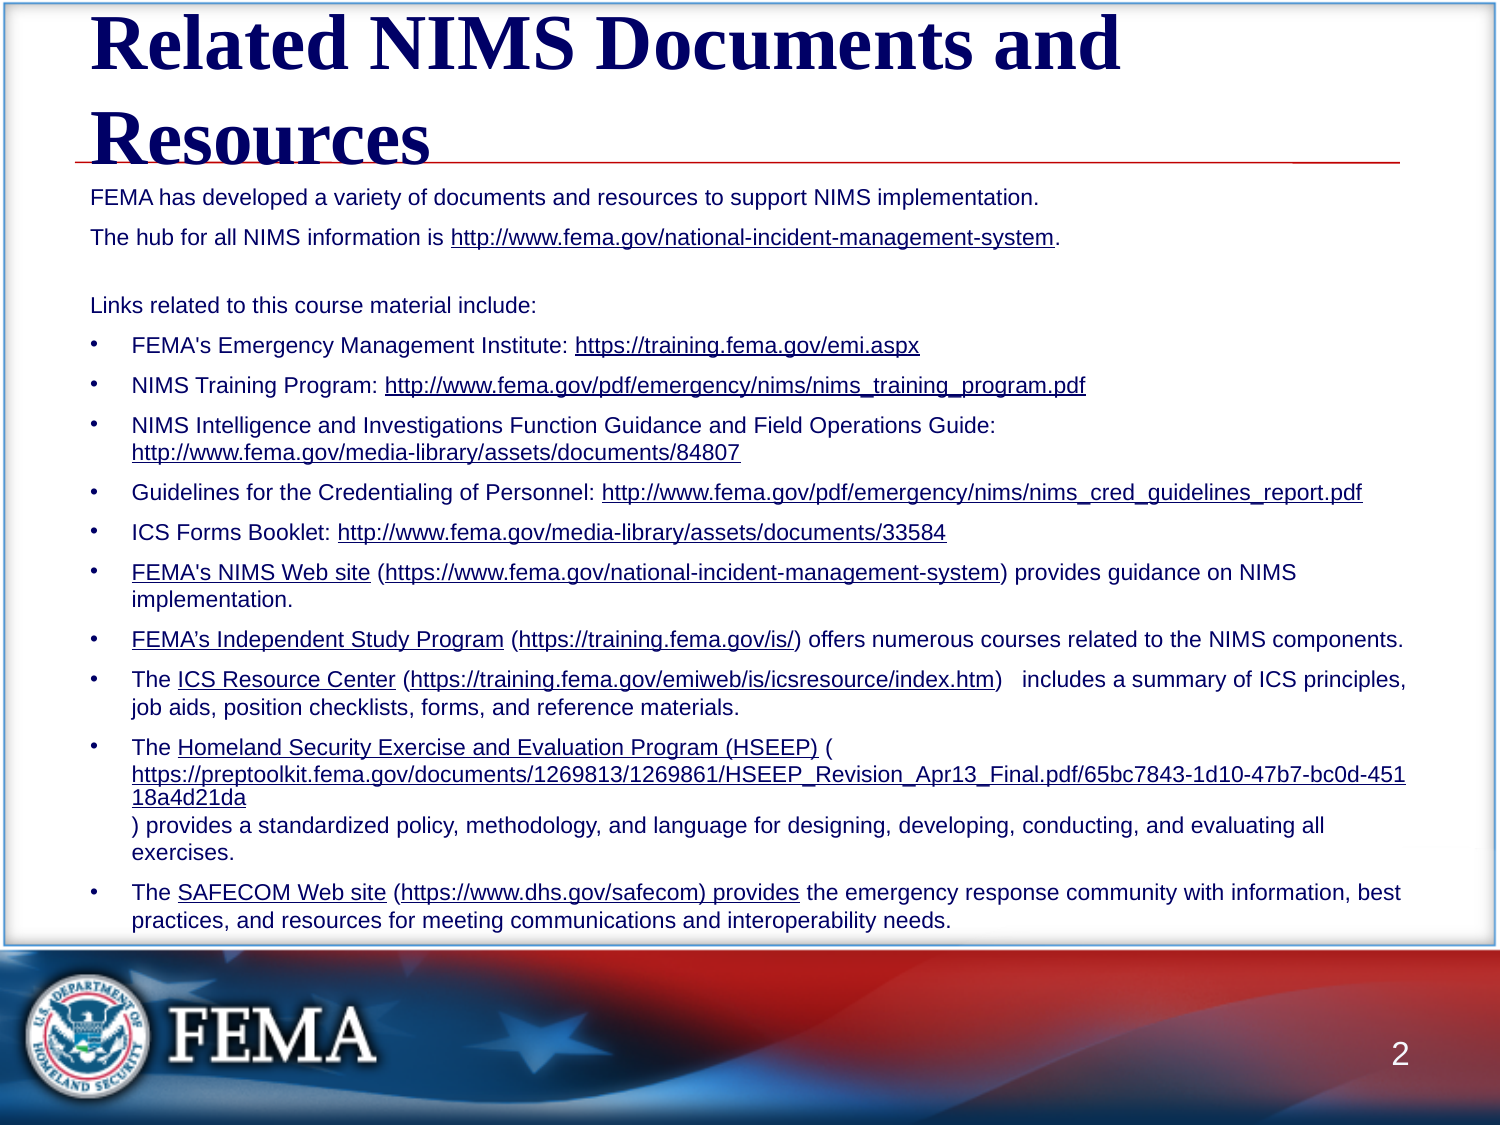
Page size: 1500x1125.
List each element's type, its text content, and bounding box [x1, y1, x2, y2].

slide_number 2 [1074, 1024, 1425, 1103]
picture [0, 0, 1500, 1125]
title Related NIMS Documents and Resources [75, 32, 1425, 138]
list FEMA has developed a variety of documents and resources to support NIMS implementation. The hub for all NIMS information is http://www.fema.gov/national-incident-management-system. Links related to this course material include: FEMA's Emergency Management Institute: https://training.fema.gov/emi.aspx NIMS Training Program: http://www.fema.gov/pdf/emergency/nims/nims_training_program.pdf NIMS Intelligence and Investigations Function Guidance and Field Operations Guide: http://www.fema.gov/media-library/assets/documents/84807 Guidelines for the Credentialing of Personnel: http://www.fema.gov/pdf/emergency/nims/nims_cred_guidelines_report.pdf ICS Forms Booklet: http://www.fema.gov/media-library/assets/documents/33584 FEMA's NIMS Web site (https://www.fema.gov/national-incident-management-system) provides guidance on NIMS implementation. FEMA’s Independent Study Program (https://training.fema.gov/is/) offers numerous courses related to the NIMS components. The ICS Resource Center (https://training.fema.gov/emiweb/is/icsresource/index.htm) includes a summary of ICS principles, job aids, position checklists, forms, and reference materials. The Homeland Security Exercise and Evaluation Program (HSEEP) (https://preptoolkit.fema.gov/documents/1269813/1269861/HSEEP_Revision_Apr13_Final.pdf/65bc7843-1d10-47b7-bc0d-45118a4d21da) provides a standardized policy, methodology, and language for designing, developing, conducting, and evaluating all exercises. The SAFECOM Web site (https://www.dhs.gov/safecom) provides the emergency response community with information, best practices, and resources for meeting communications and interoperability needs. [75, 175, 1425, 938]
